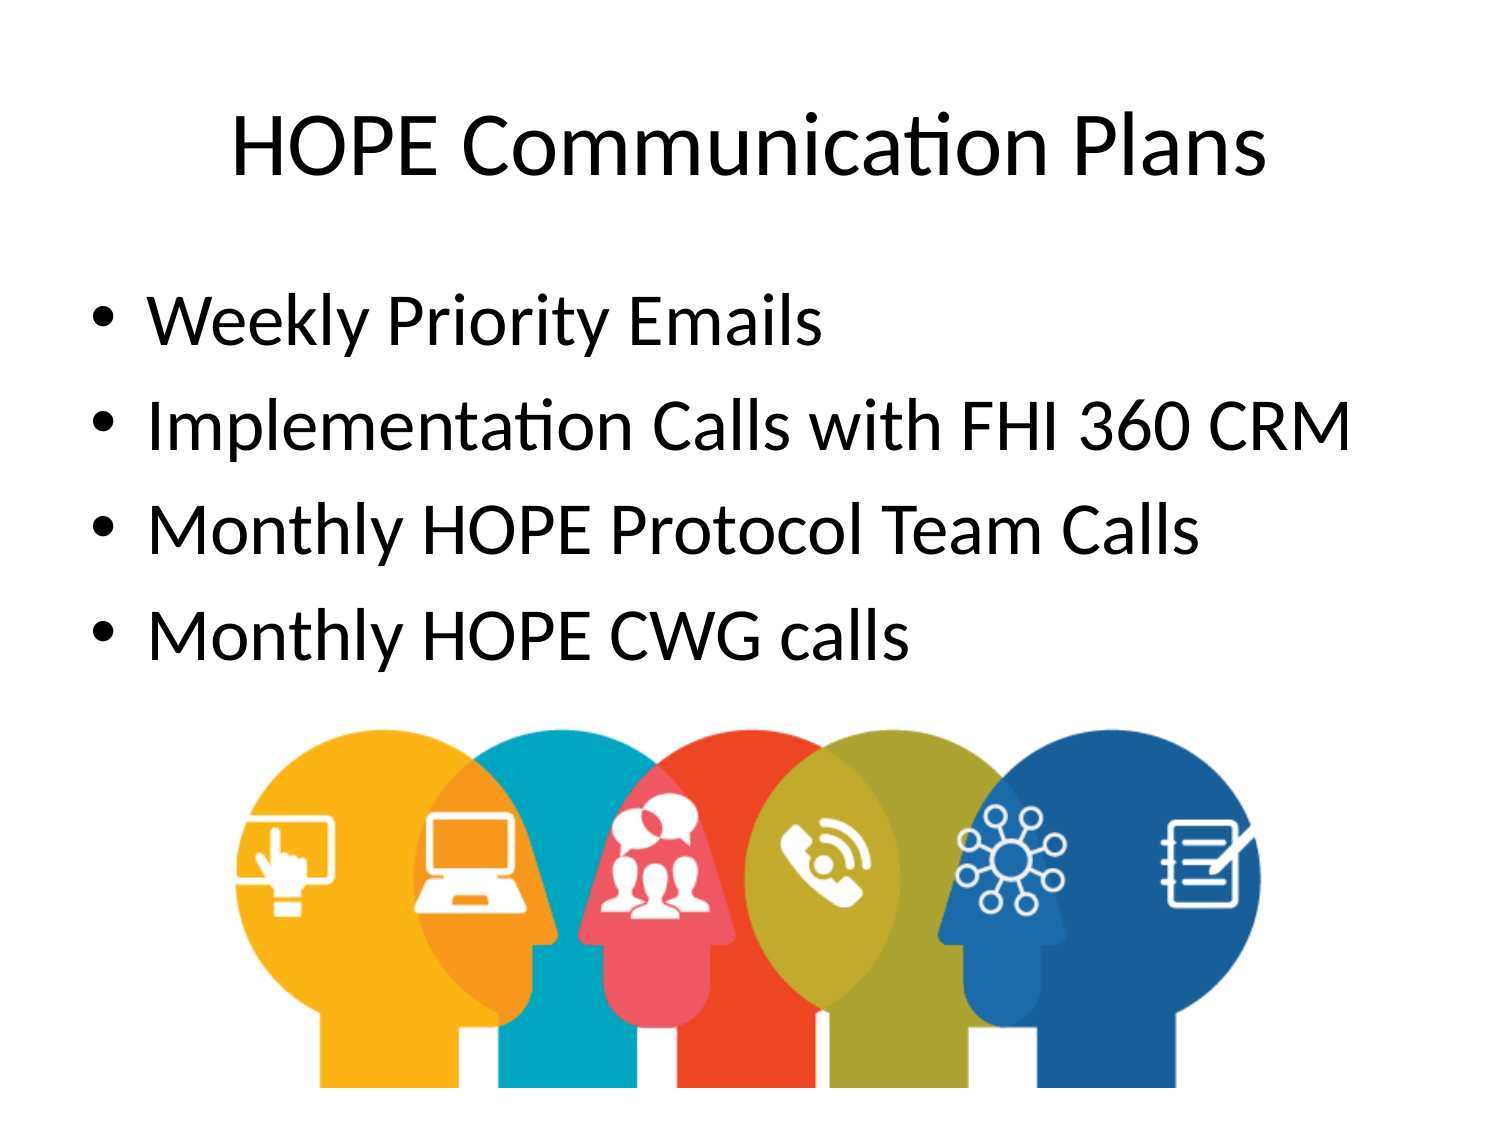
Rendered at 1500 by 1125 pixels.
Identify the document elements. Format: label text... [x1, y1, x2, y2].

title HOPE Communication Plans [75, 45, 1425, 233]
picture [173, 699, 1327, 1088]
list Weekly Priority Emails Implementation Calls with FHI 360 CRM Monthly HOPE Protocol Team Calls Monthly HOPE CWG calls [75, 262, 1425, 1005]
